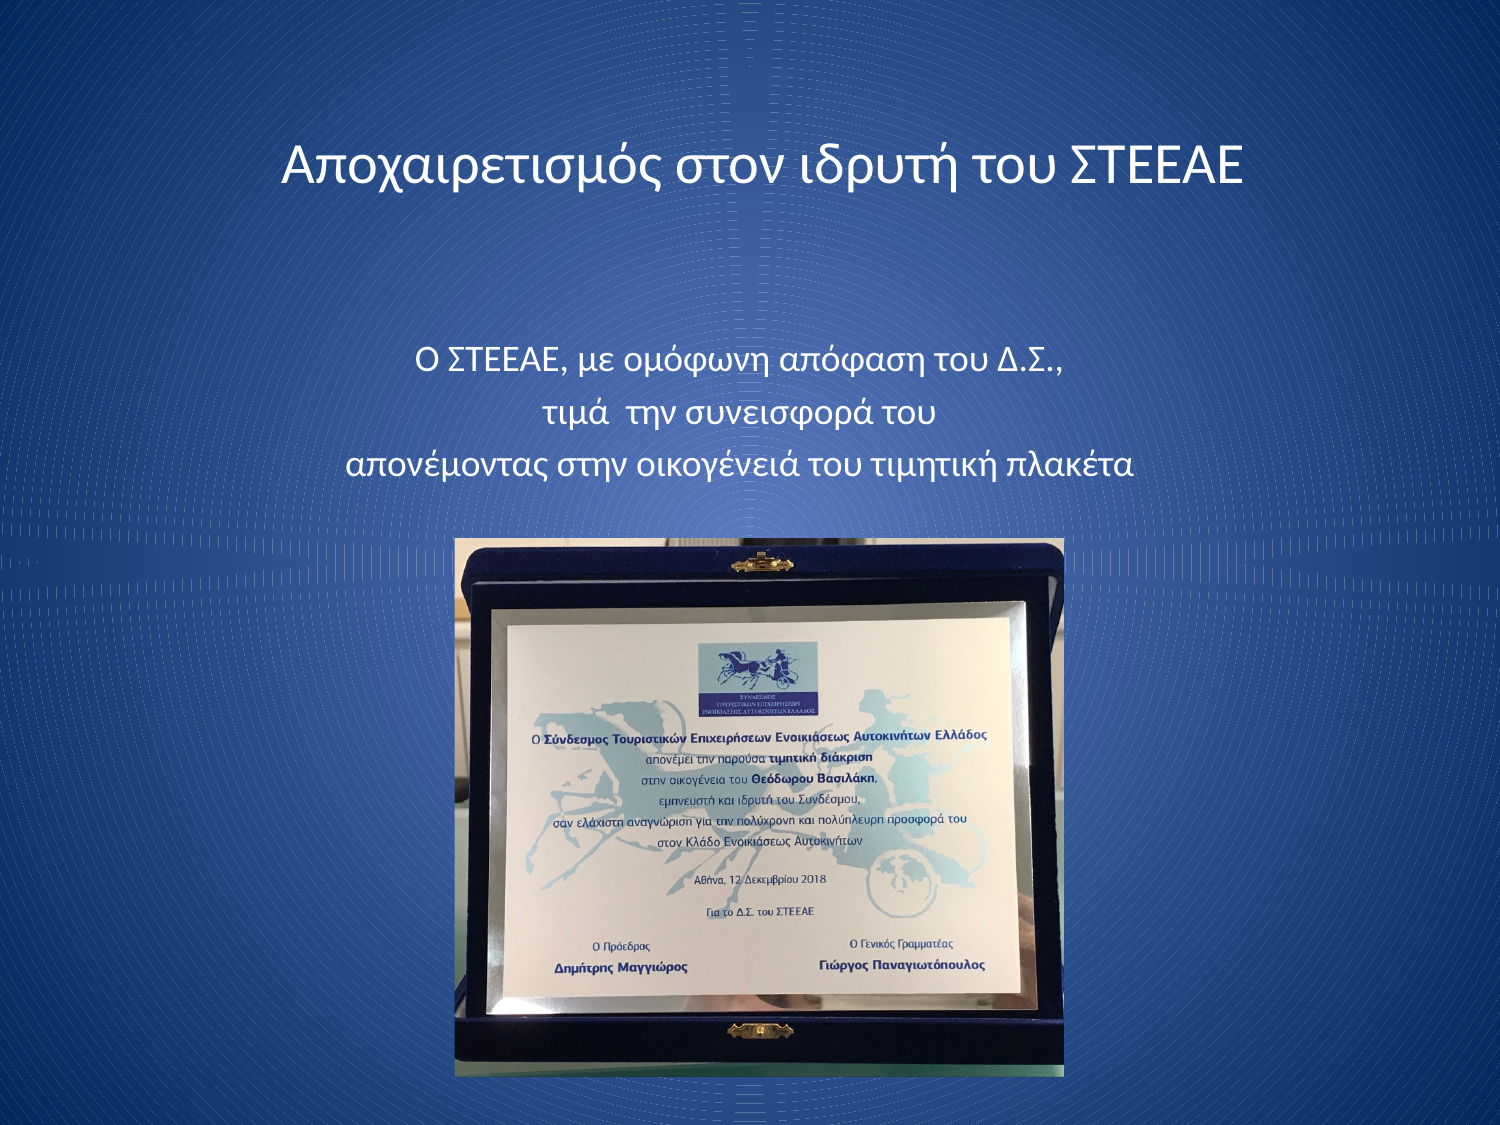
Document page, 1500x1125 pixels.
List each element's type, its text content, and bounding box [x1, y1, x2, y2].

title Αποχαιρετισμός στον ιδρυτή του ΣΤΕΕΑΕ [88, 66, 1439, 254]
list Ο ΣΤΕΕΑΕ, με ομόφωνη απόφαση του Δ.Σ., τιμά την συνεισφορά του απονέμοντας στην οικογένειά του τιμητική πλακέτα [253, 243, 1235, 740]
picture [454, 538, 1065, 1077]
